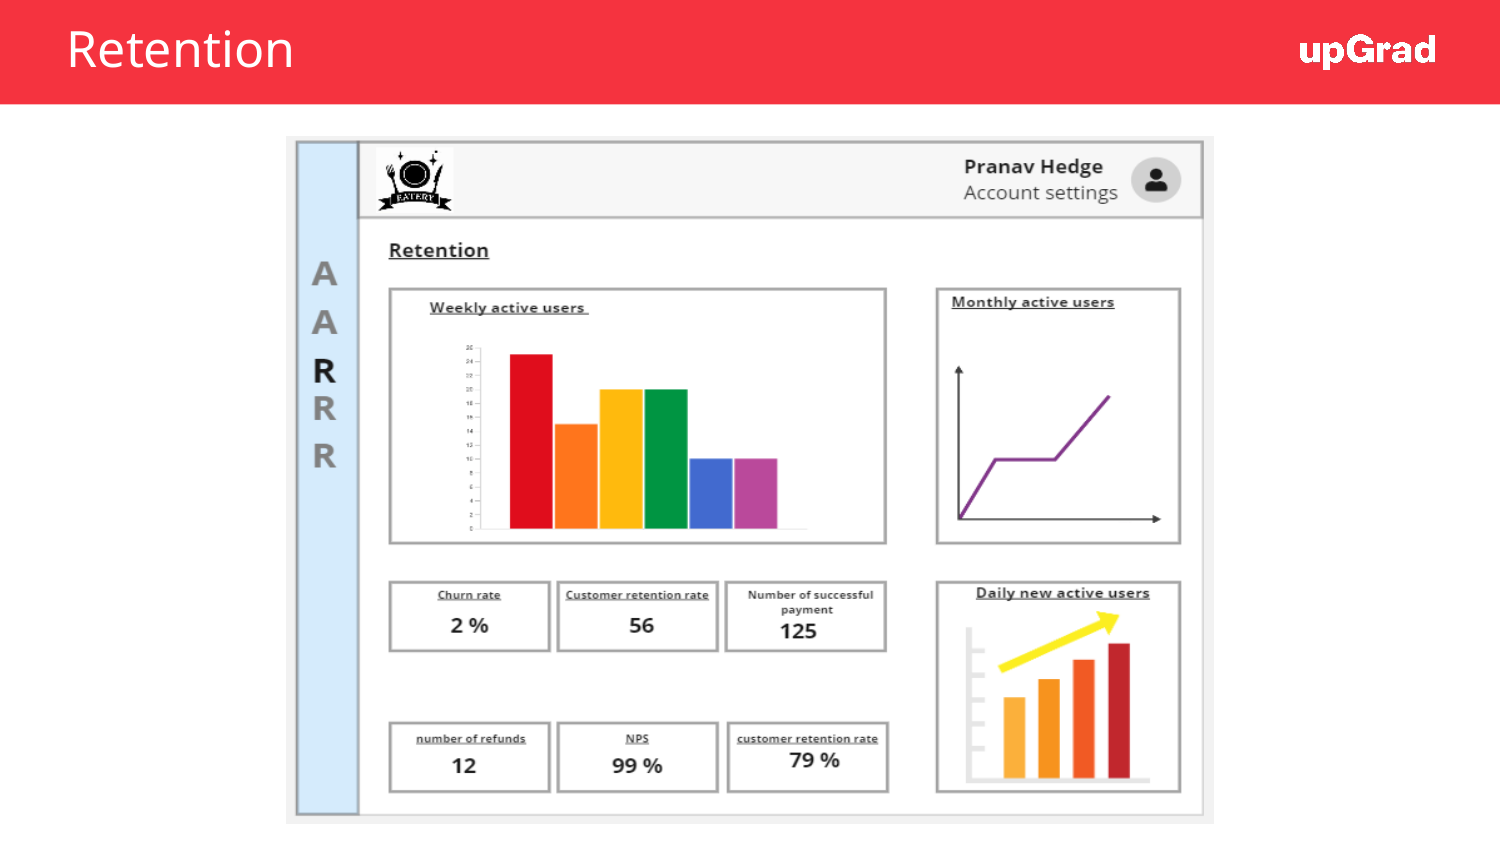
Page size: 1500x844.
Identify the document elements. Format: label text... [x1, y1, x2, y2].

title Retention [51, 20, 665, 83]
picture [286, 136, 1214, 824]
picture [1300, 34, 1435, 70]
